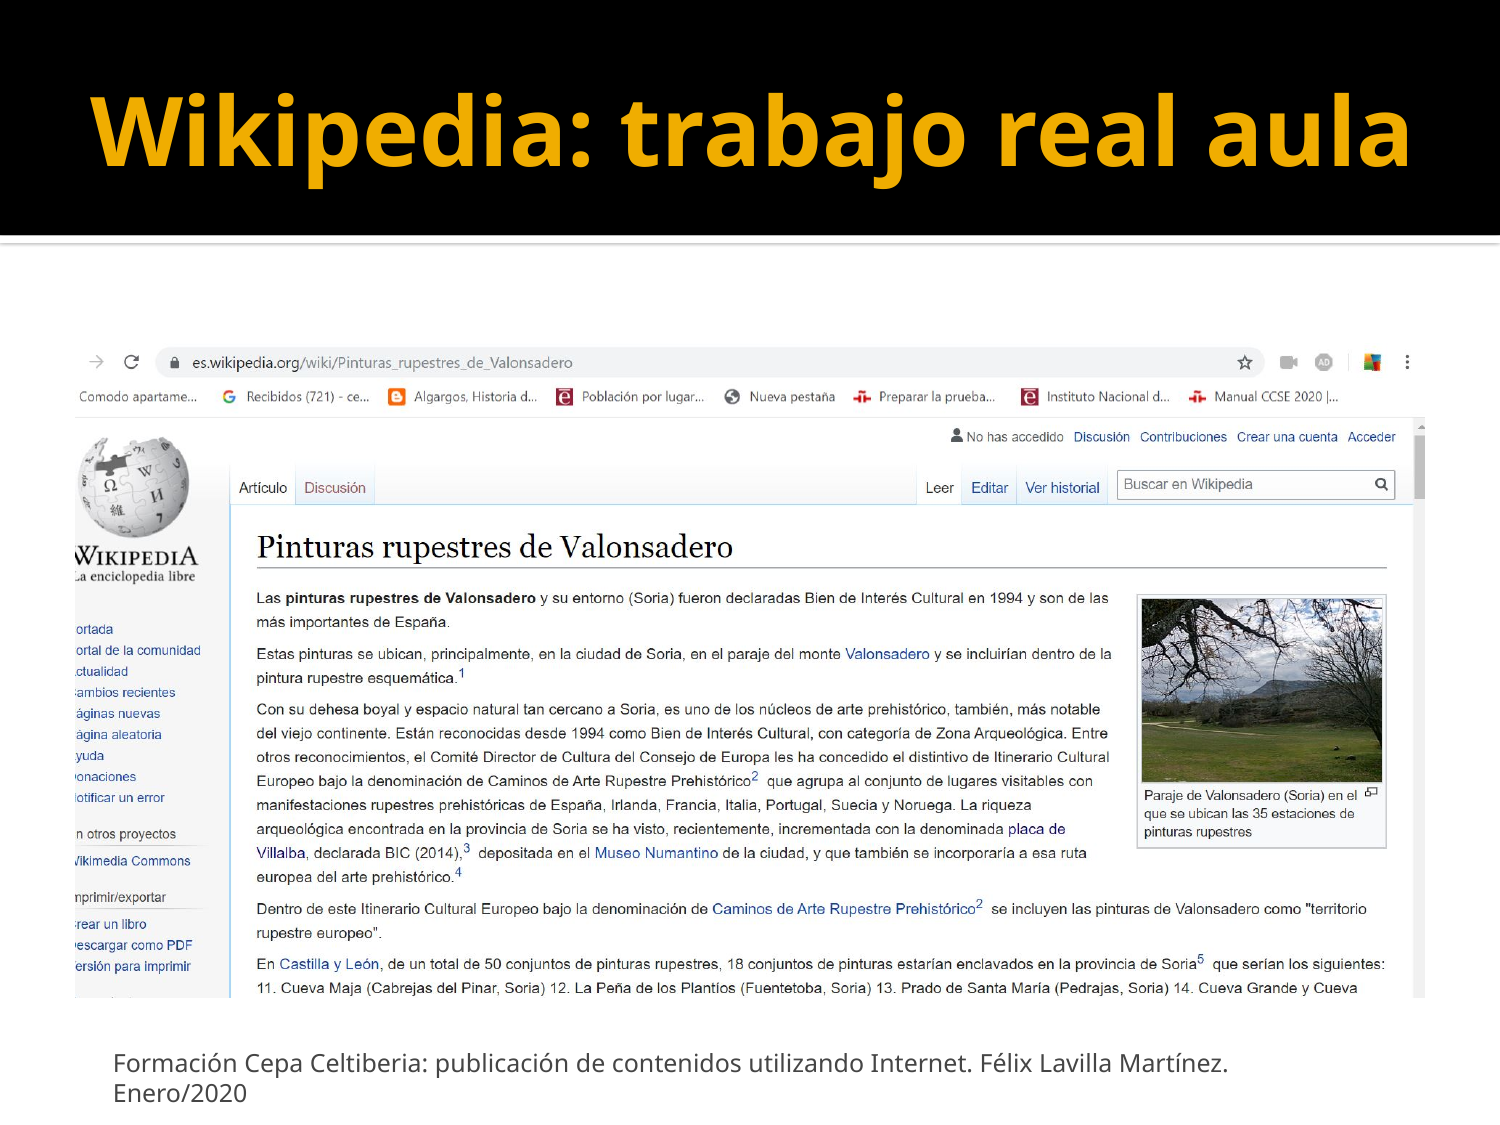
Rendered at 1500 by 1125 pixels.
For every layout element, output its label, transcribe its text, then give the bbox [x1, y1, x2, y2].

footer Formación Cepa Celtiberia: publicación de contenidos utilizando Internet. Félix Lavilla Martínez. Enero/2020 [105, 1062, 1337, 1108]
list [74, 343, 1425, 998]
title Wikipedia: trabajo real aula [75, 25, 1425, 231]
